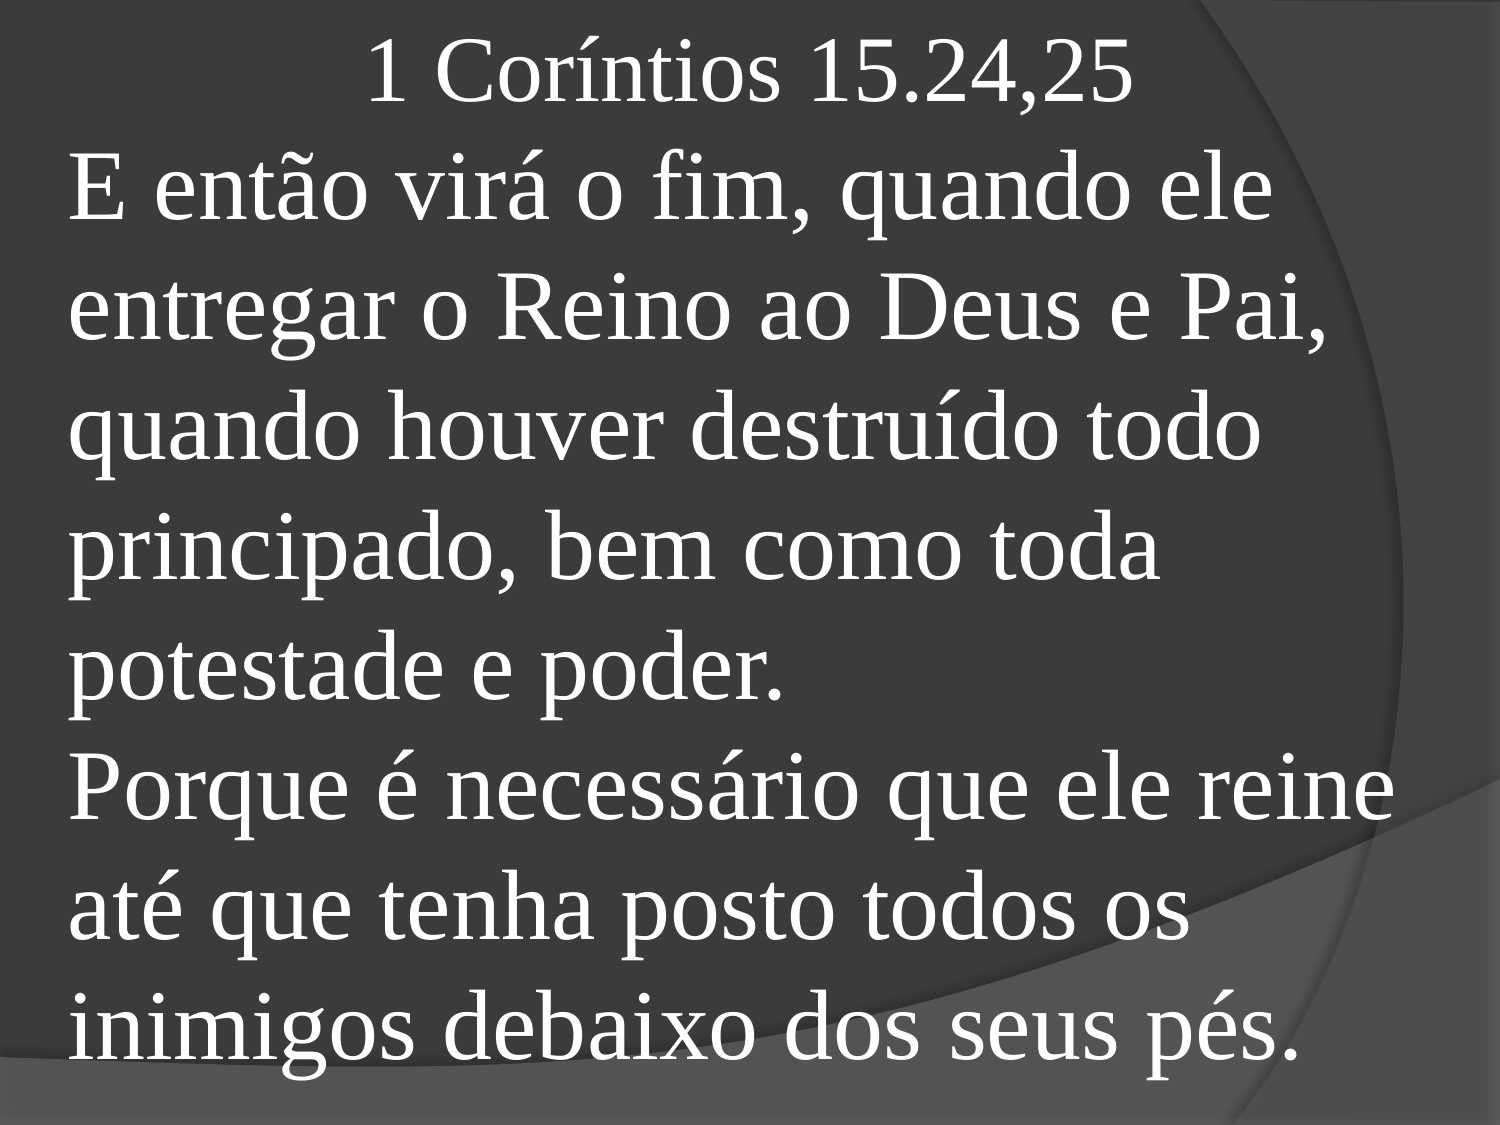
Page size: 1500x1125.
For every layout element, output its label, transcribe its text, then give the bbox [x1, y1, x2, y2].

text_box 1 Coríntios 15.24,25 E então virá o fim, quando ele entregar o Reino ao Deus e Pai, quando houver destruído todo principado, bem como toda potestade e poder. Porque é necessário que ele reine até que tenha posto todos os inimigos debaixo dos seus pés. [53, 0, 1447, 1125]
